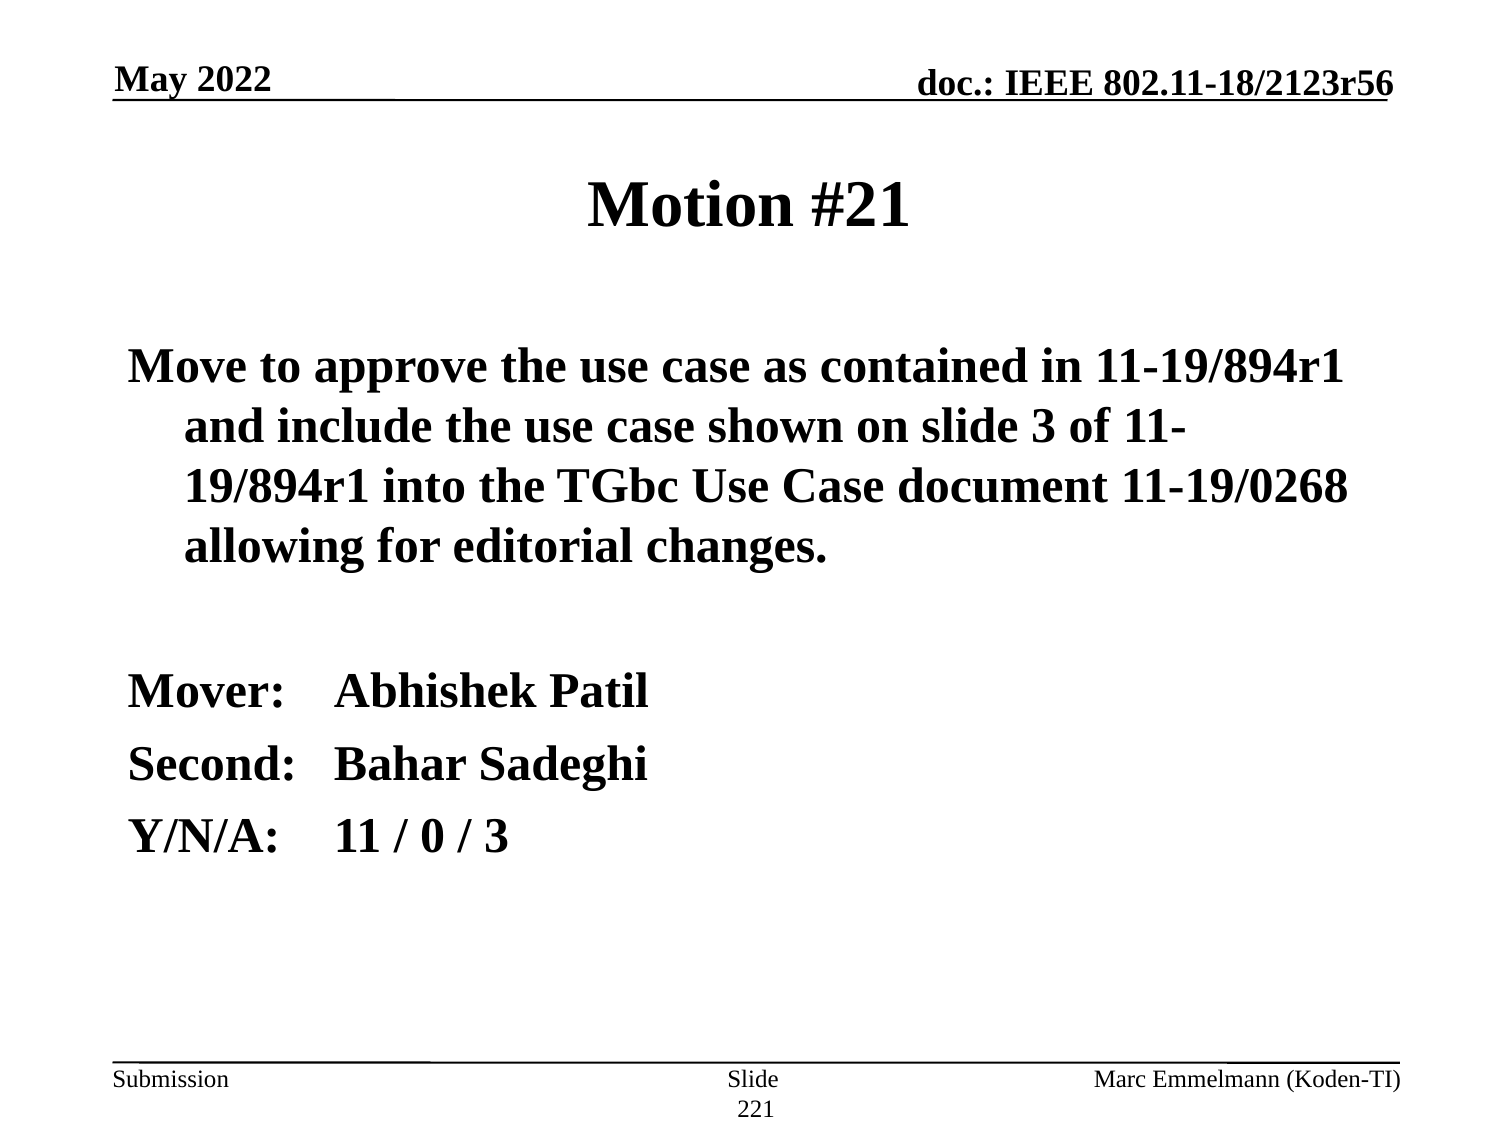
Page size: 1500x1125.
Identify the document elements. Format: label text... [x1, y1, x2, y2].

title Motion #21 [112, 112, 1388, 288]
slide_number Slide 221 [712, 1061, 800, 1123]
footer Marc Emmelmann (Koden-TI) [878, 1061, 1402, 1093]
list Move to approve the use case as contained in 11-19/894r1 and include the use case shown on slide 3 of 11-19/894r1 into the TGbc Use Case document 11-19/0268 allowing for editorial changes. Mover: Abhishek Patil Second: Bahar Sadeghi Y/N/A: 11 / 0 / 3 [112, 324, 1388, 1000]
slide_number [114, 54, 423, 100]
